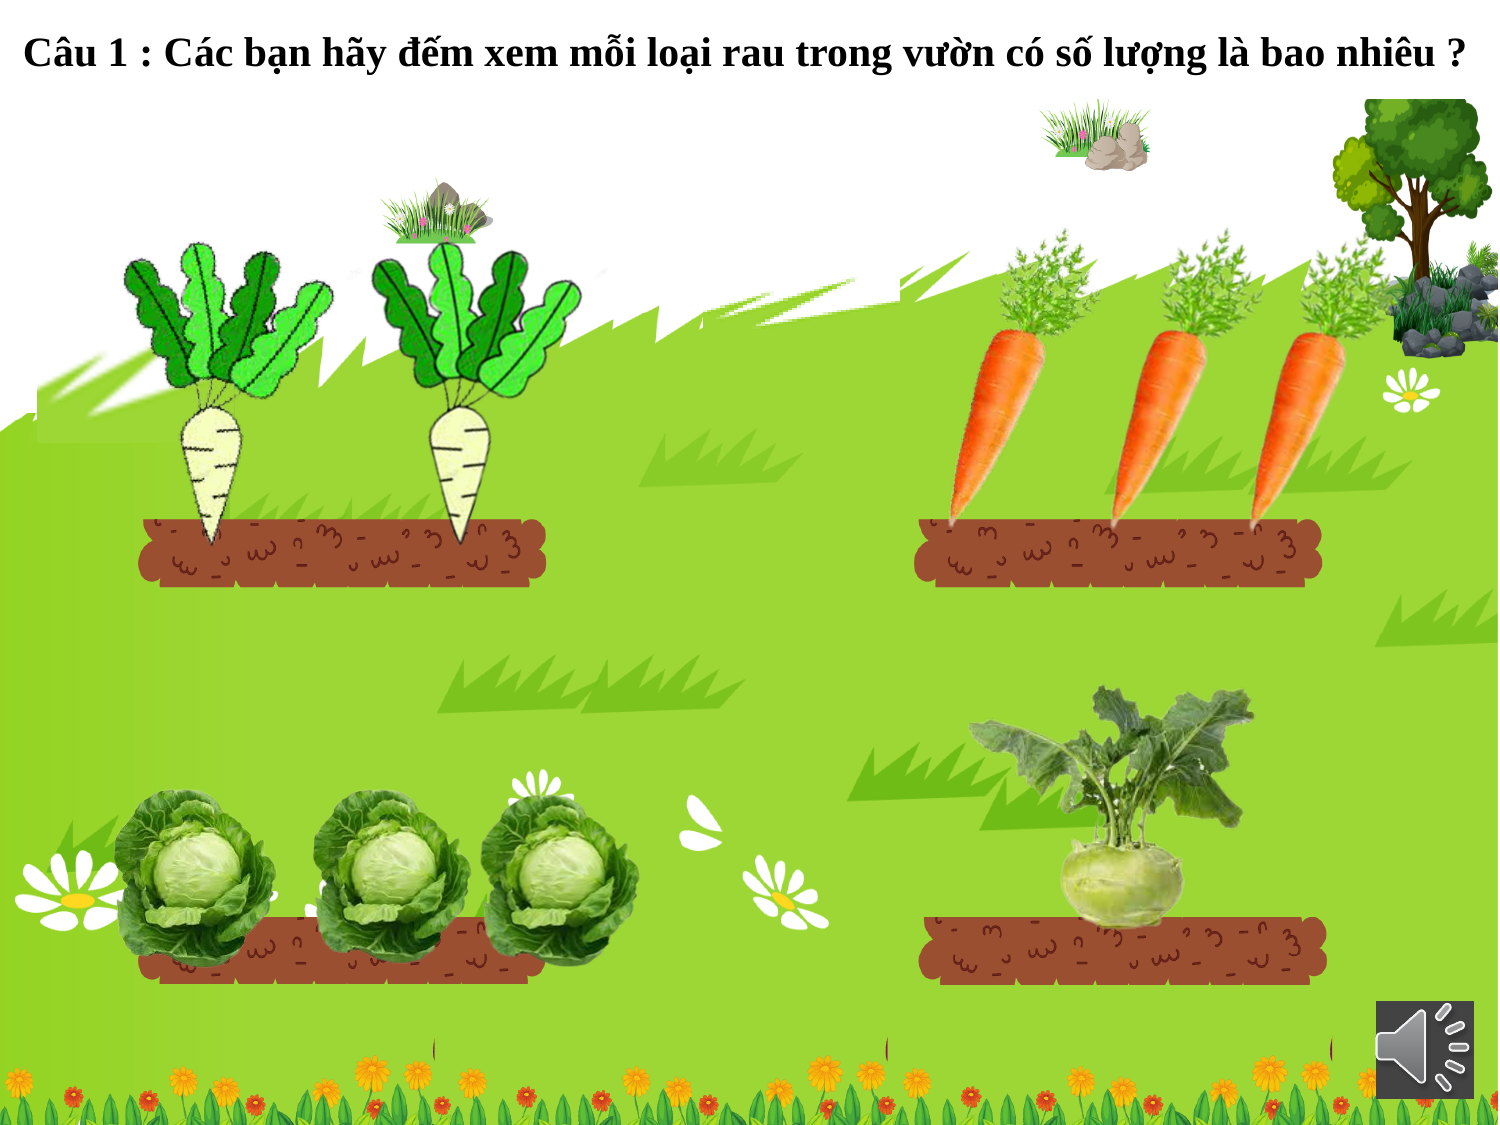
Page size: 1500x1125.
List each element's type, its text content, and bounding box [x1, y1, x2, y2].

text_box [74, 785, 676, 971]
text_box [859, 200, 1498, 575]
text_box Câu 1 : Các bạn hãy đếm xem mỗi loại rau trong vườn có số lượng là bao nhiêu ? [0, 17, 1500, 83]
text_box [37, 159, 690, 614]
picture [0, 76, 1498, 1125]
